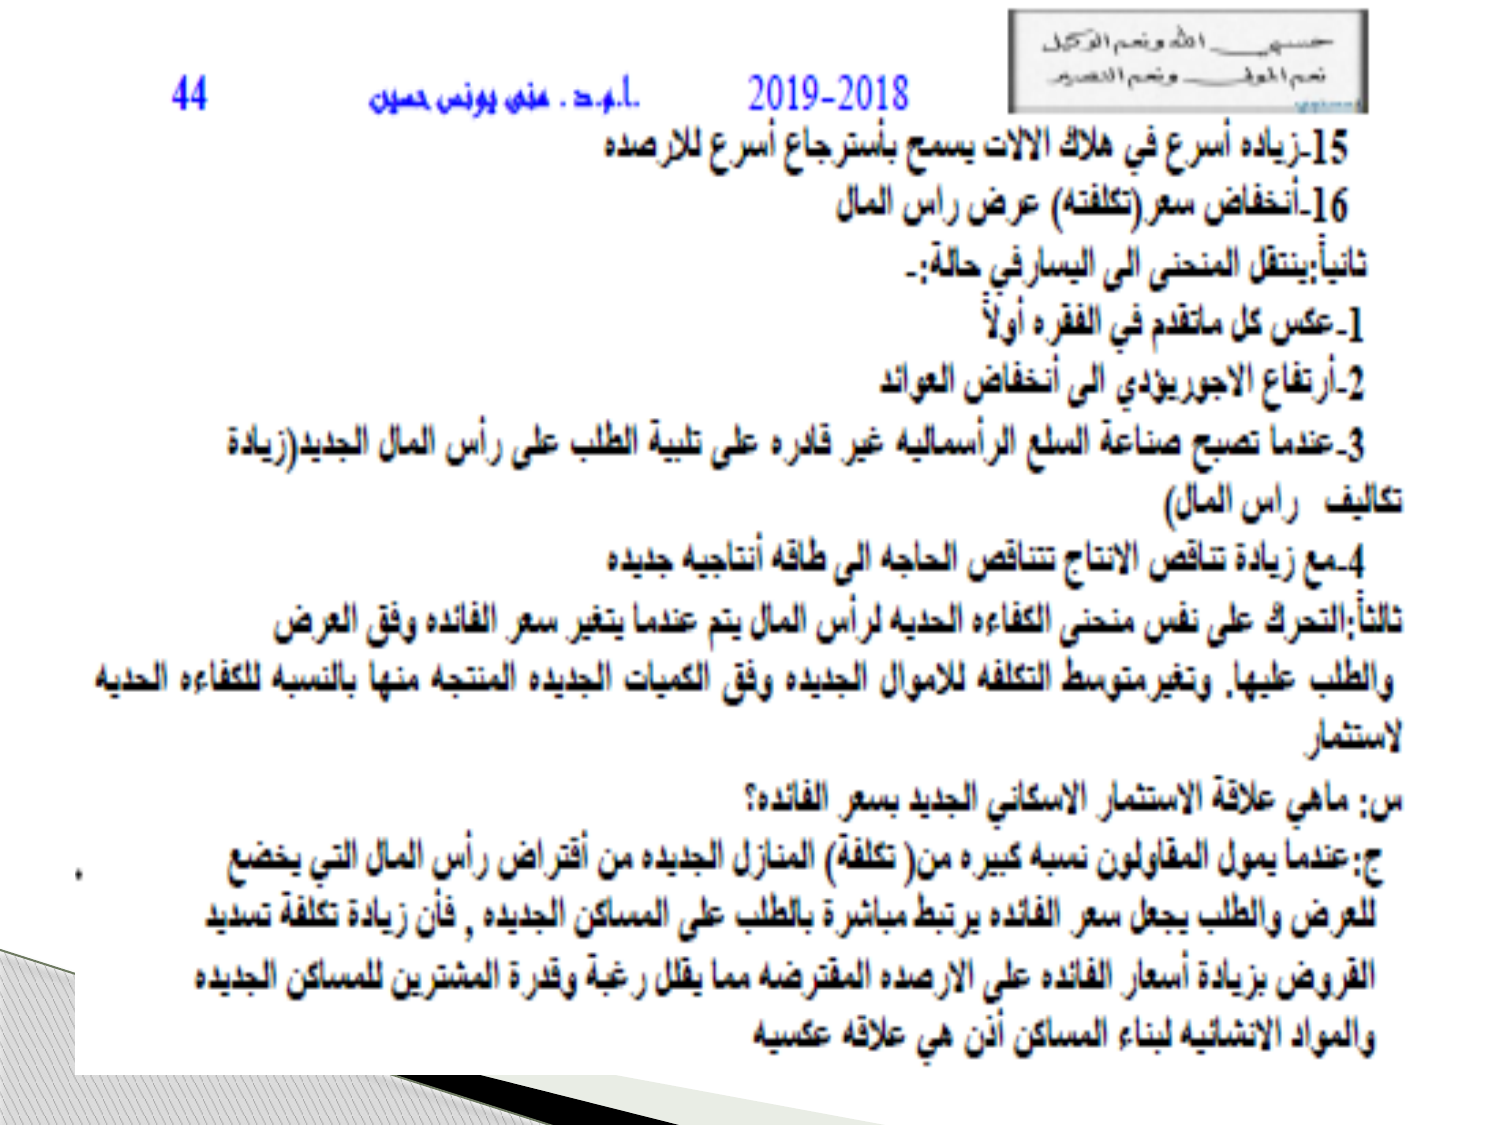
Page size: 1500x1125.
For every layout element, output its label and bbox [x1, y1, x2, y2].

list [74, 0, 1413, 1076]
